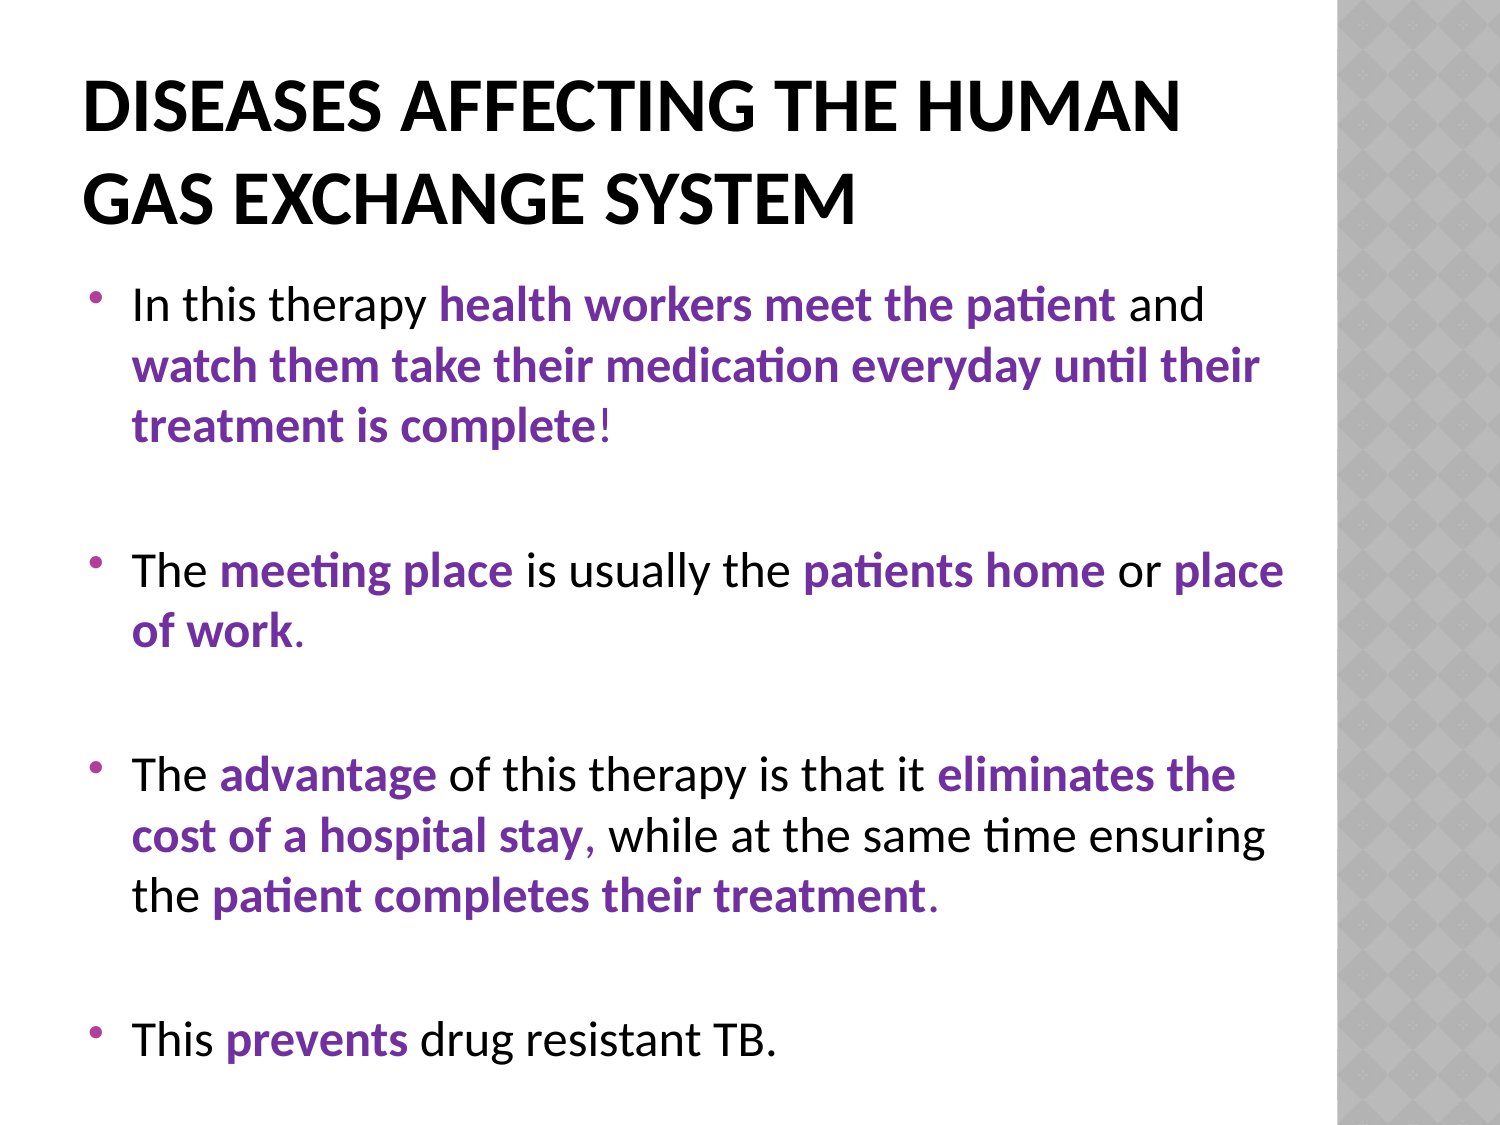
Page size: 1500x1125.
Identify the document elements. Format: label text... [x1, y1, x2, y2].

list In this therapy health workers meet the patient and watch them take their medication everyday until their treatment is complete! The meeting place is usually the patients home or place of work. The advantage of this therapy is that it eliminates the cost of a hospital stay, while at the same time ensuring the patient completes their treatment. This prevents drug resistant TB. [75, 264, 1338, 1075]
title Diseases affecting the human gas exchange system [75, 52, 1263, 240]
